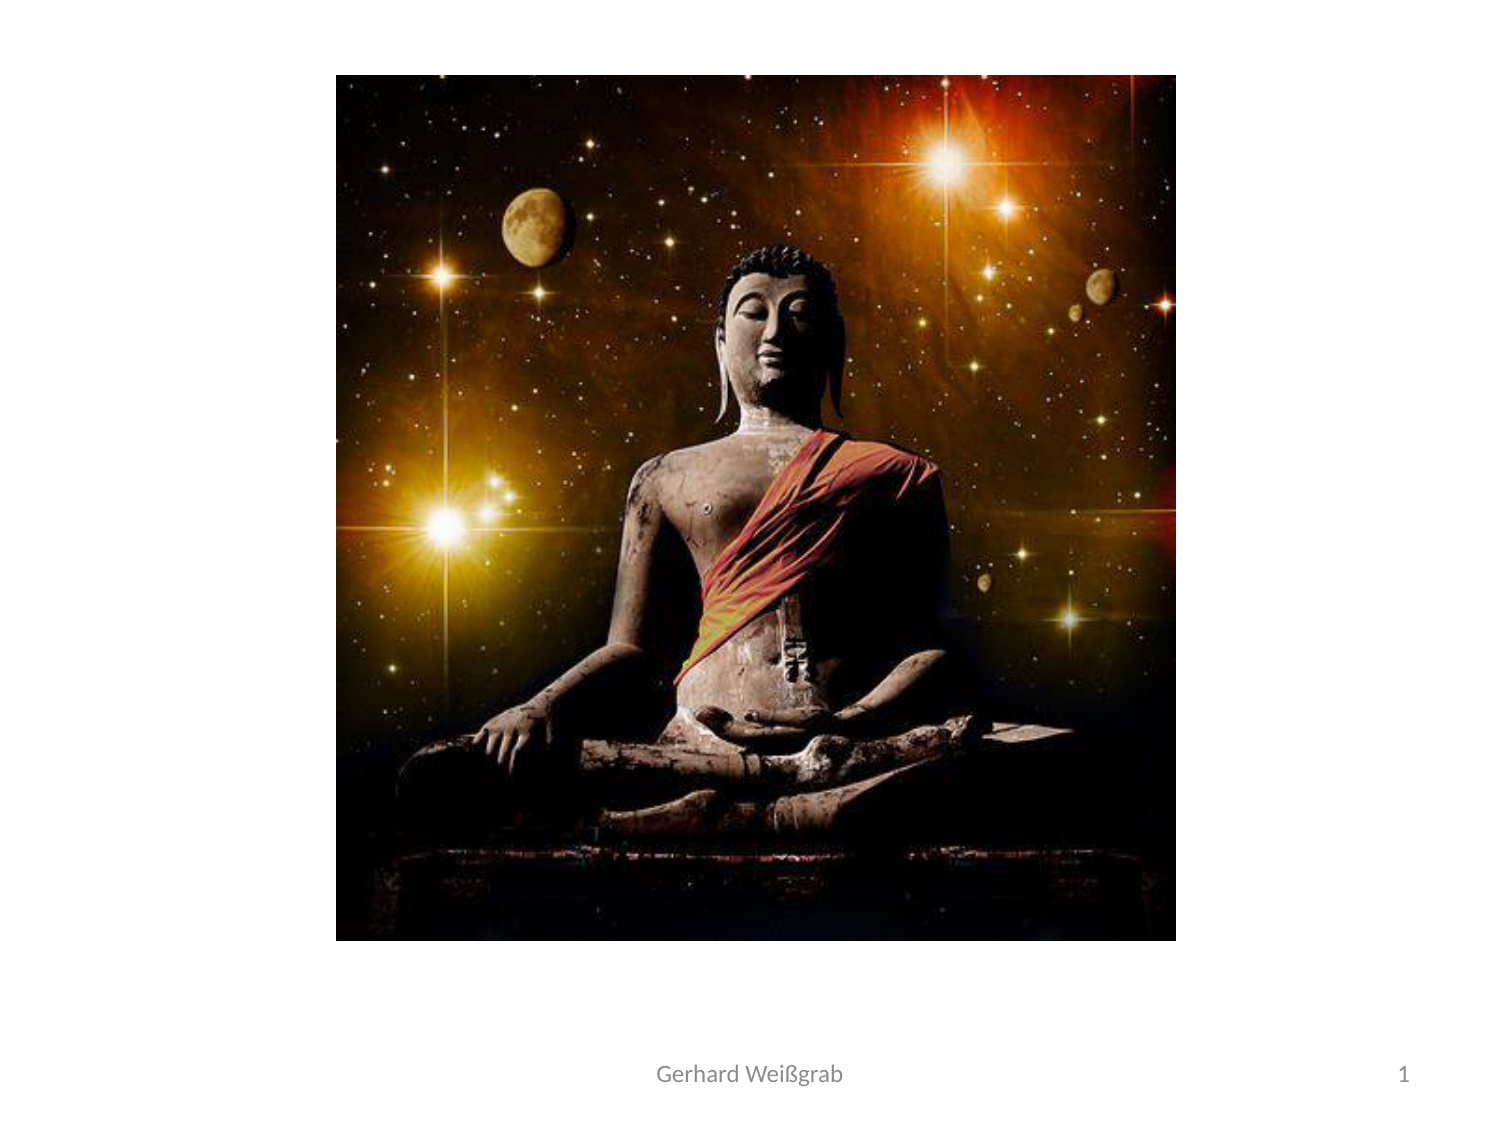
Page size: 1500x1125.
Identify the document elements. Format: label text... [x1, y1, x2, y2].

picture [336, 75, 1176, 941]
footer Gerhard Weißgrab [512, 1042, 988, 1103]
slide_number 1 [1074, 1042, 1425, 1103]
